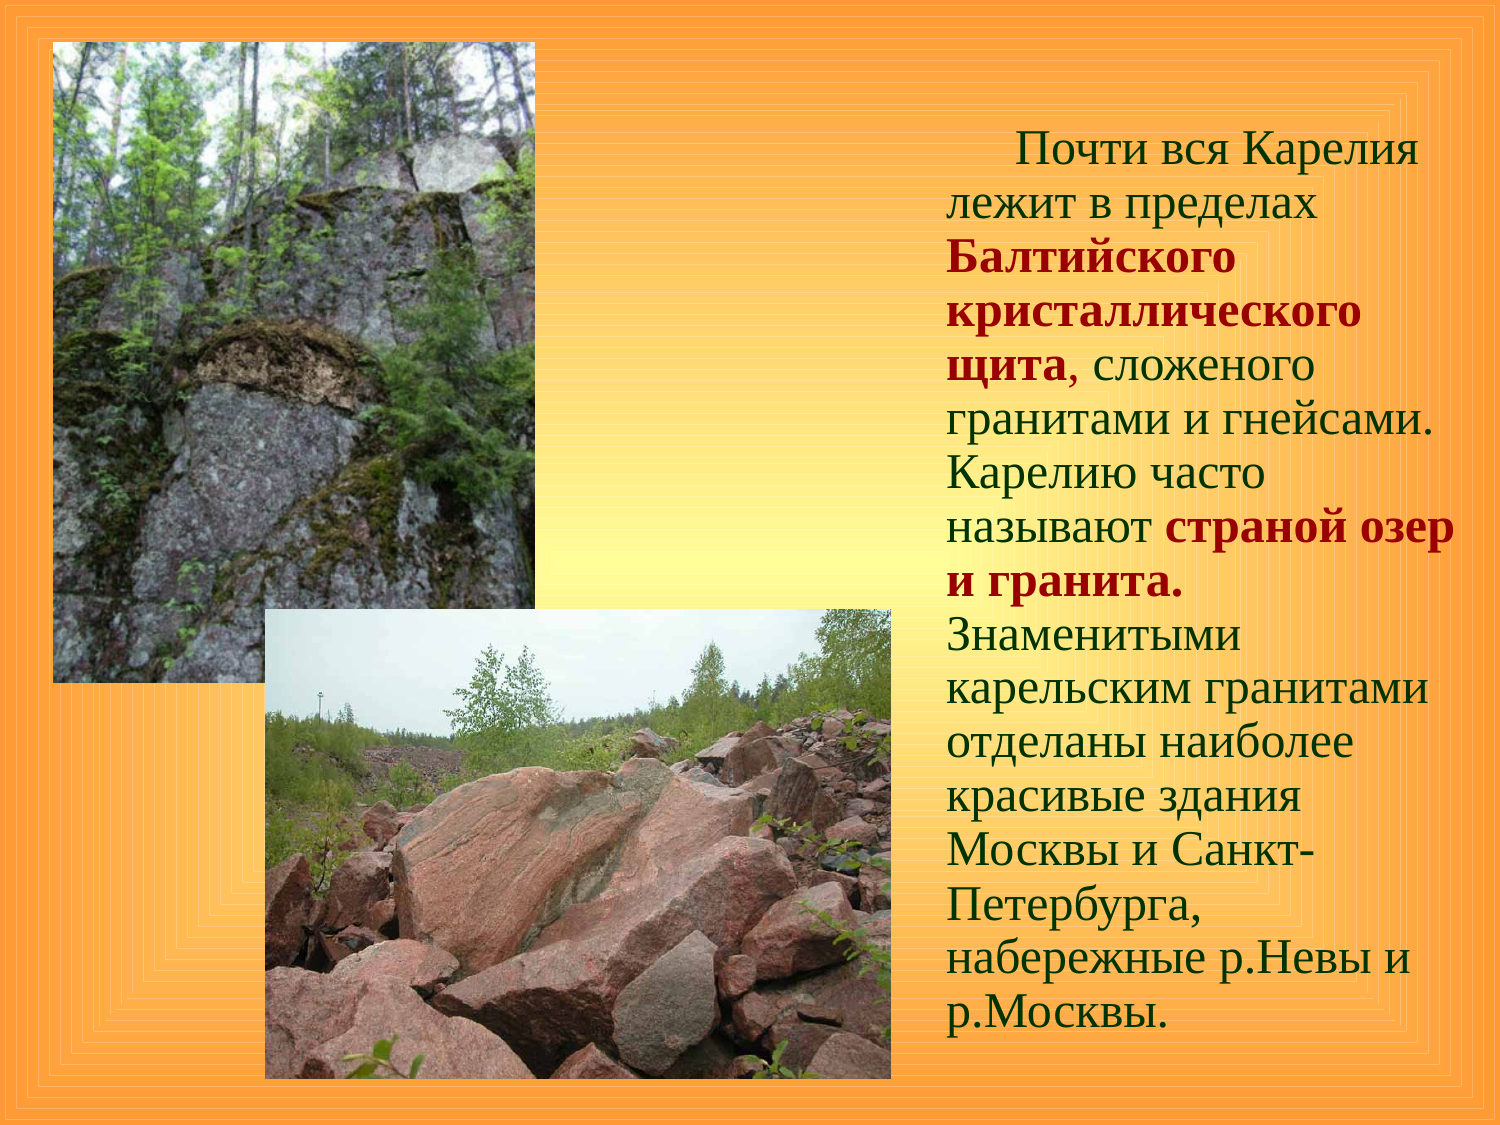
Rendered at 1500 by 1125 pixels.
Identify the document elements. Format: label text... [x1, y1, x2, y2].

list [265, 609, 891, 1079]
list Почти вся Карелия лежит в пределах Балтийского кристаллического щита, сложеного гранитами и гнейсами. Карелию часто называют страной озер и гранита. Знаменитыми карельским гранитами отделаны наиболее красивые здания Москвы и Санкт-Петербурга, набережные р.Невы и р.Москвы. [874, 113, 1471, 1001]
picture [52, 42, 535, 684]
